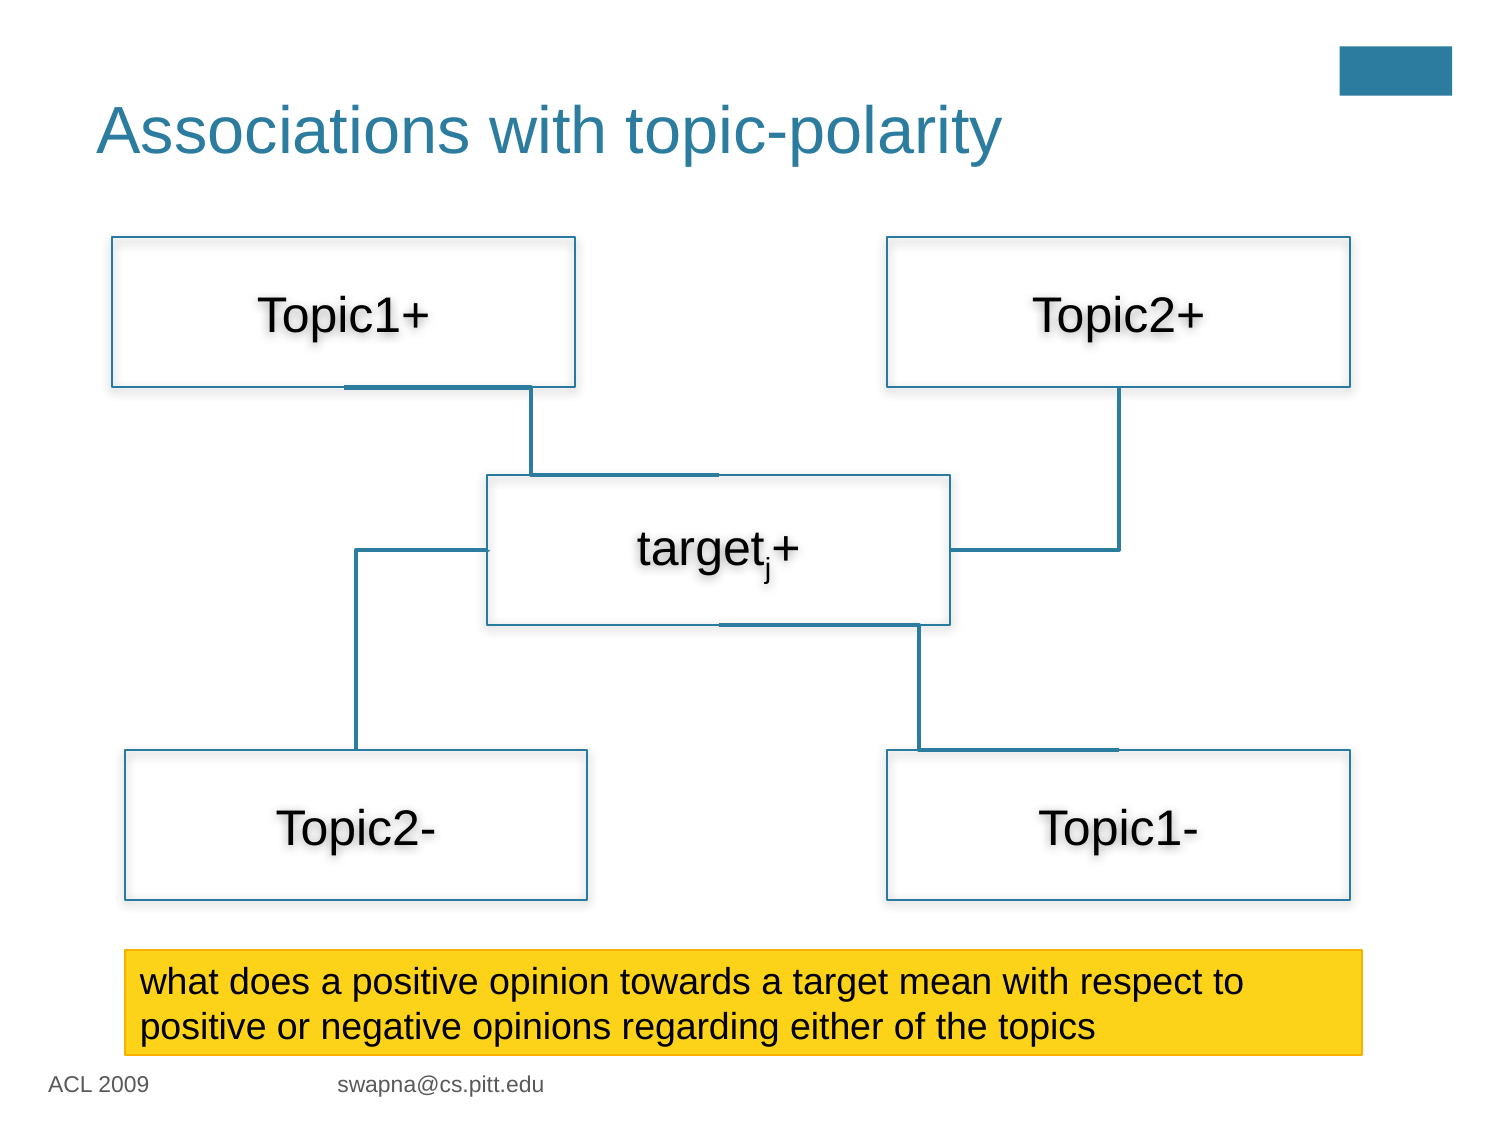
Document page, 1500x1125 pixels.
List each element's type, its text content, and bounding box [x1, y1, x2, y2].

text_box Topic1+ [111, 263, 479, 388]
text_box targetj+ [580, 474, 942, 626]
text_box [355, 549, 489, 751]
text_box Topic2+ [886, 236, 1351, 388]
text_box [486, 243, 576, 620]
footer ACL 2009 swapna@cs.pitt.edu [33, 1053, 1038, 1114]
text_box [949, 386, 1120, 551]
text_box Topic2- [124, 749, 588, 901]
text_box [855, 486, 982, 888]
text_box Associations with topic-polarity [81, 79, 1322, 263]
text_box what does a positive opinion towards a target mean with respect to positive or negative opinions regarding either of the topics [124, 949, 1363, 1056]
text_box Topic1- [886, 749, 1351, 901]
